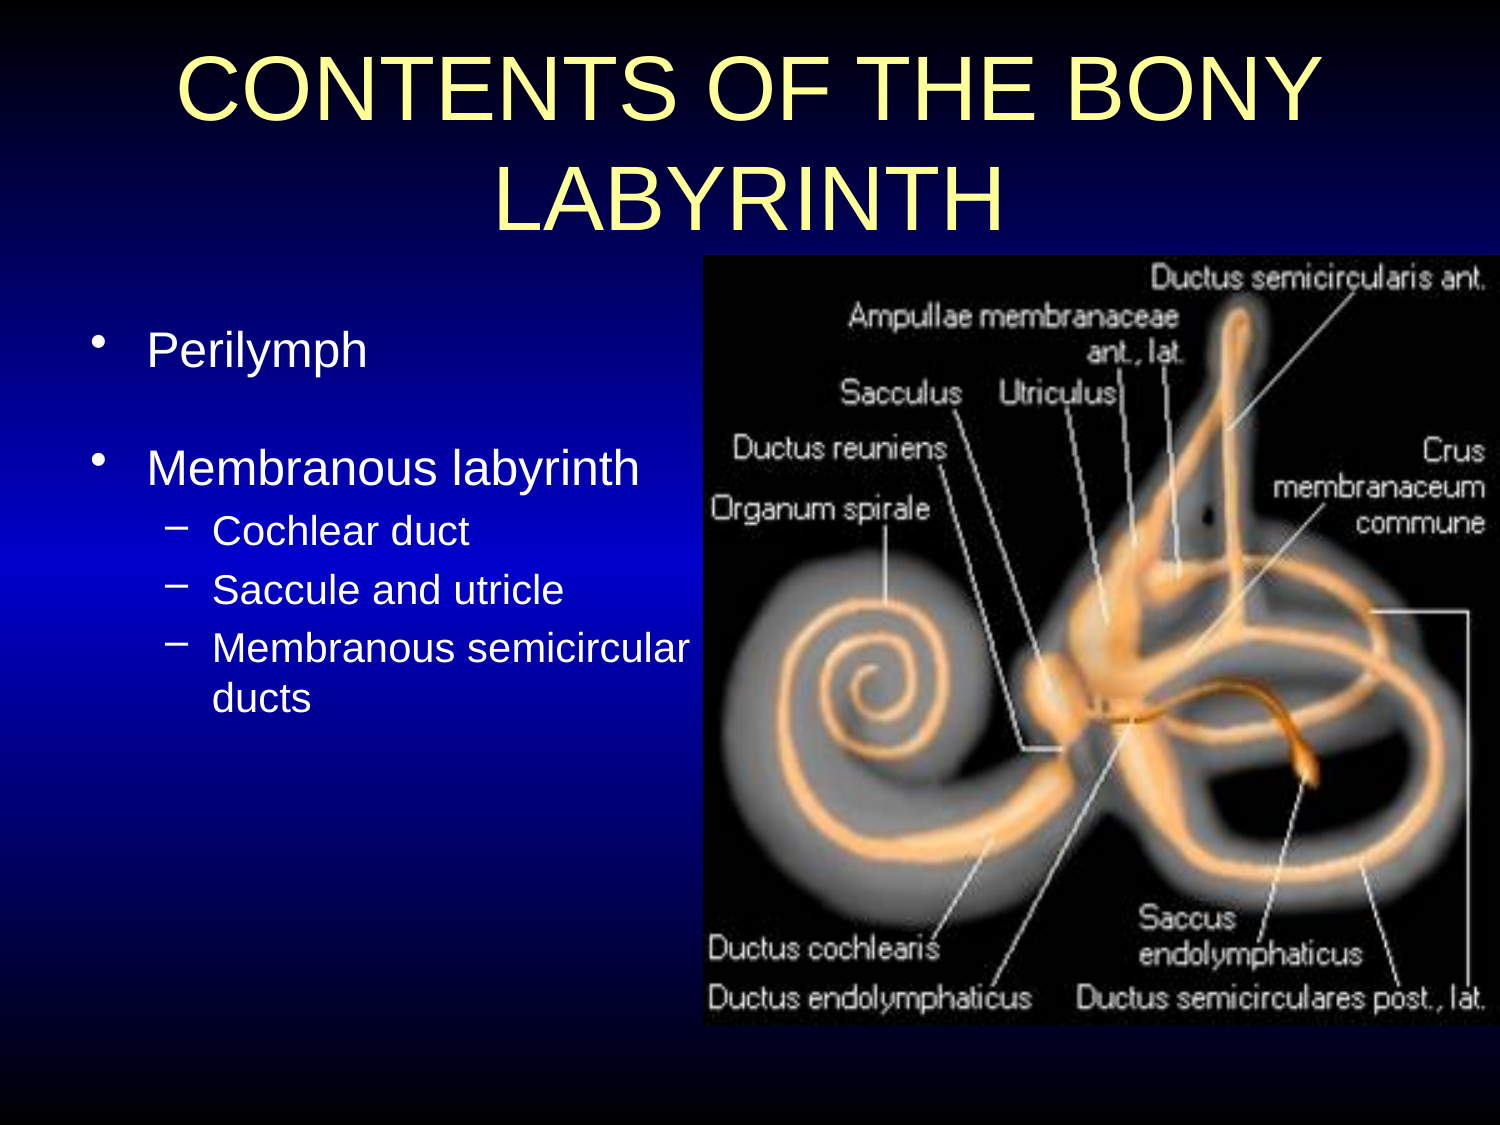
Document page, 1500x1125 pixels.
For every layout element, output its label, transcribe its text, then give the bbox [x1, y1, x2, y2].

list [702, 255, 1500, 1027]
list Perilymph Membranous labyrinth Cochlear duct Saccule and utricle Membranous semicircular ducts [74, 262, 697, 1006]
title CONTENTS OF THE BONY LABYRINTH [74, 44, 1426, 233]
